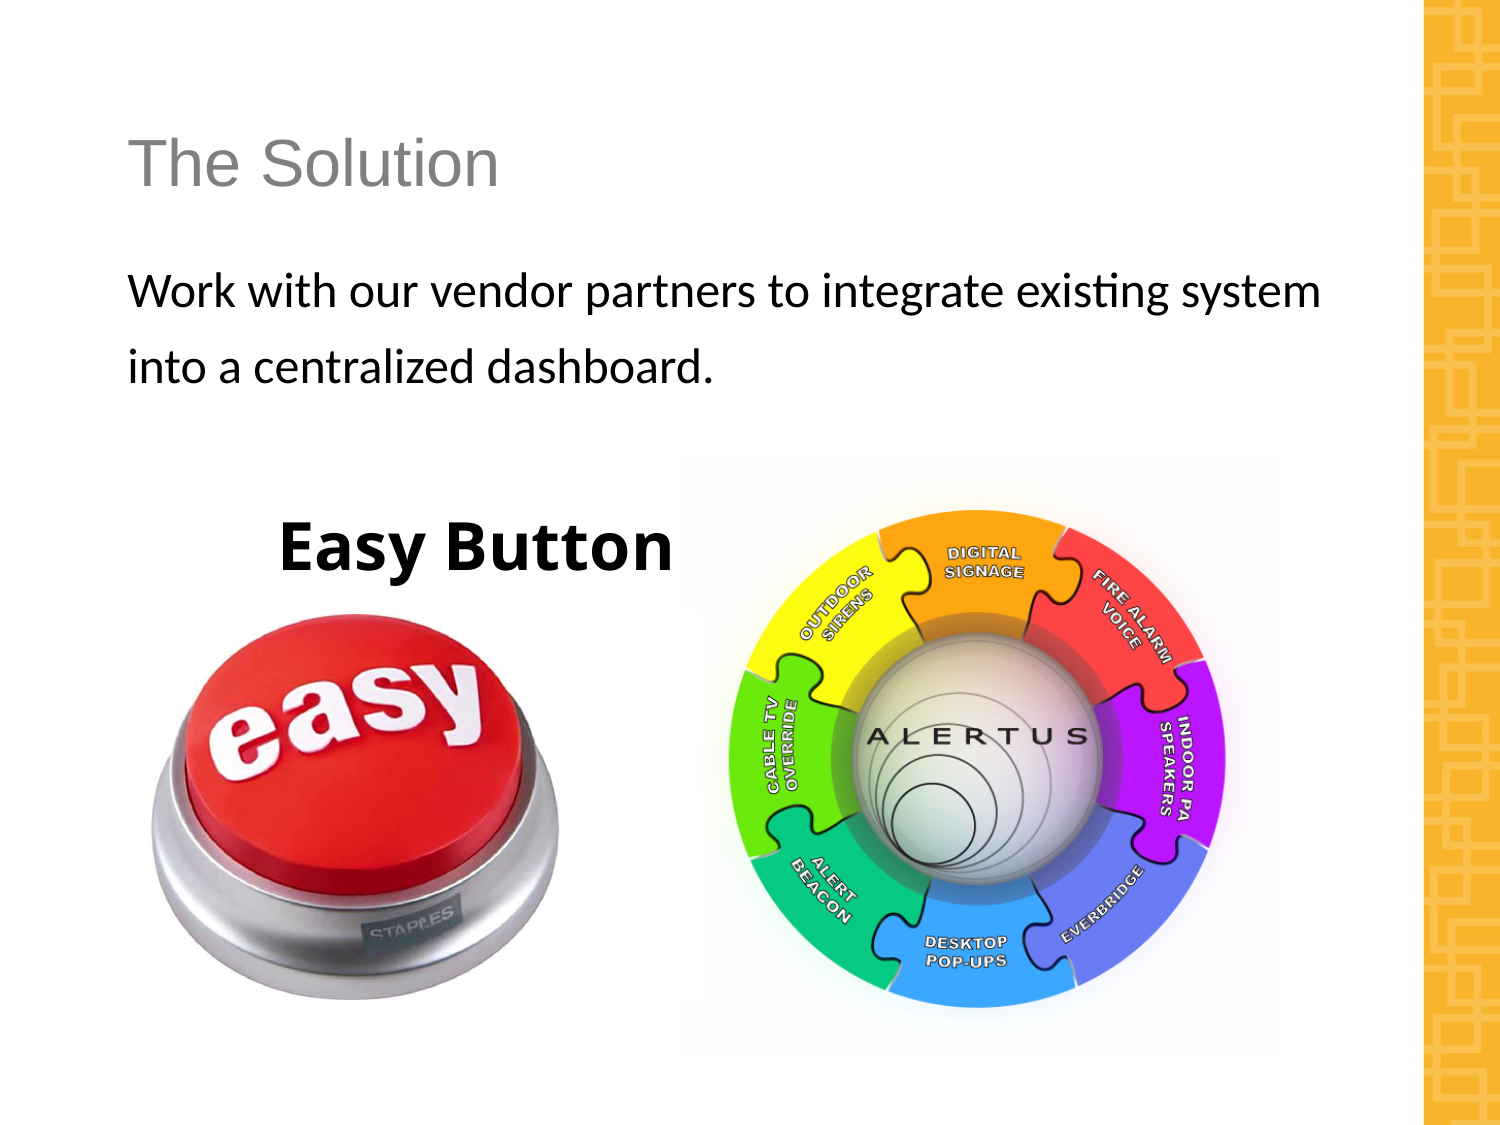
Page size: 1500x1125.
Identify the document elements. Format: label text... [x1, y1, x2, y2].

picture [0, 0, 1500, 1125]
title The Solution [112, 112, 1338, 249]
list Work with our vendor partners to integrate existing system into a centralized dashboard. Easy Button [112, 249, 1338, 612]
